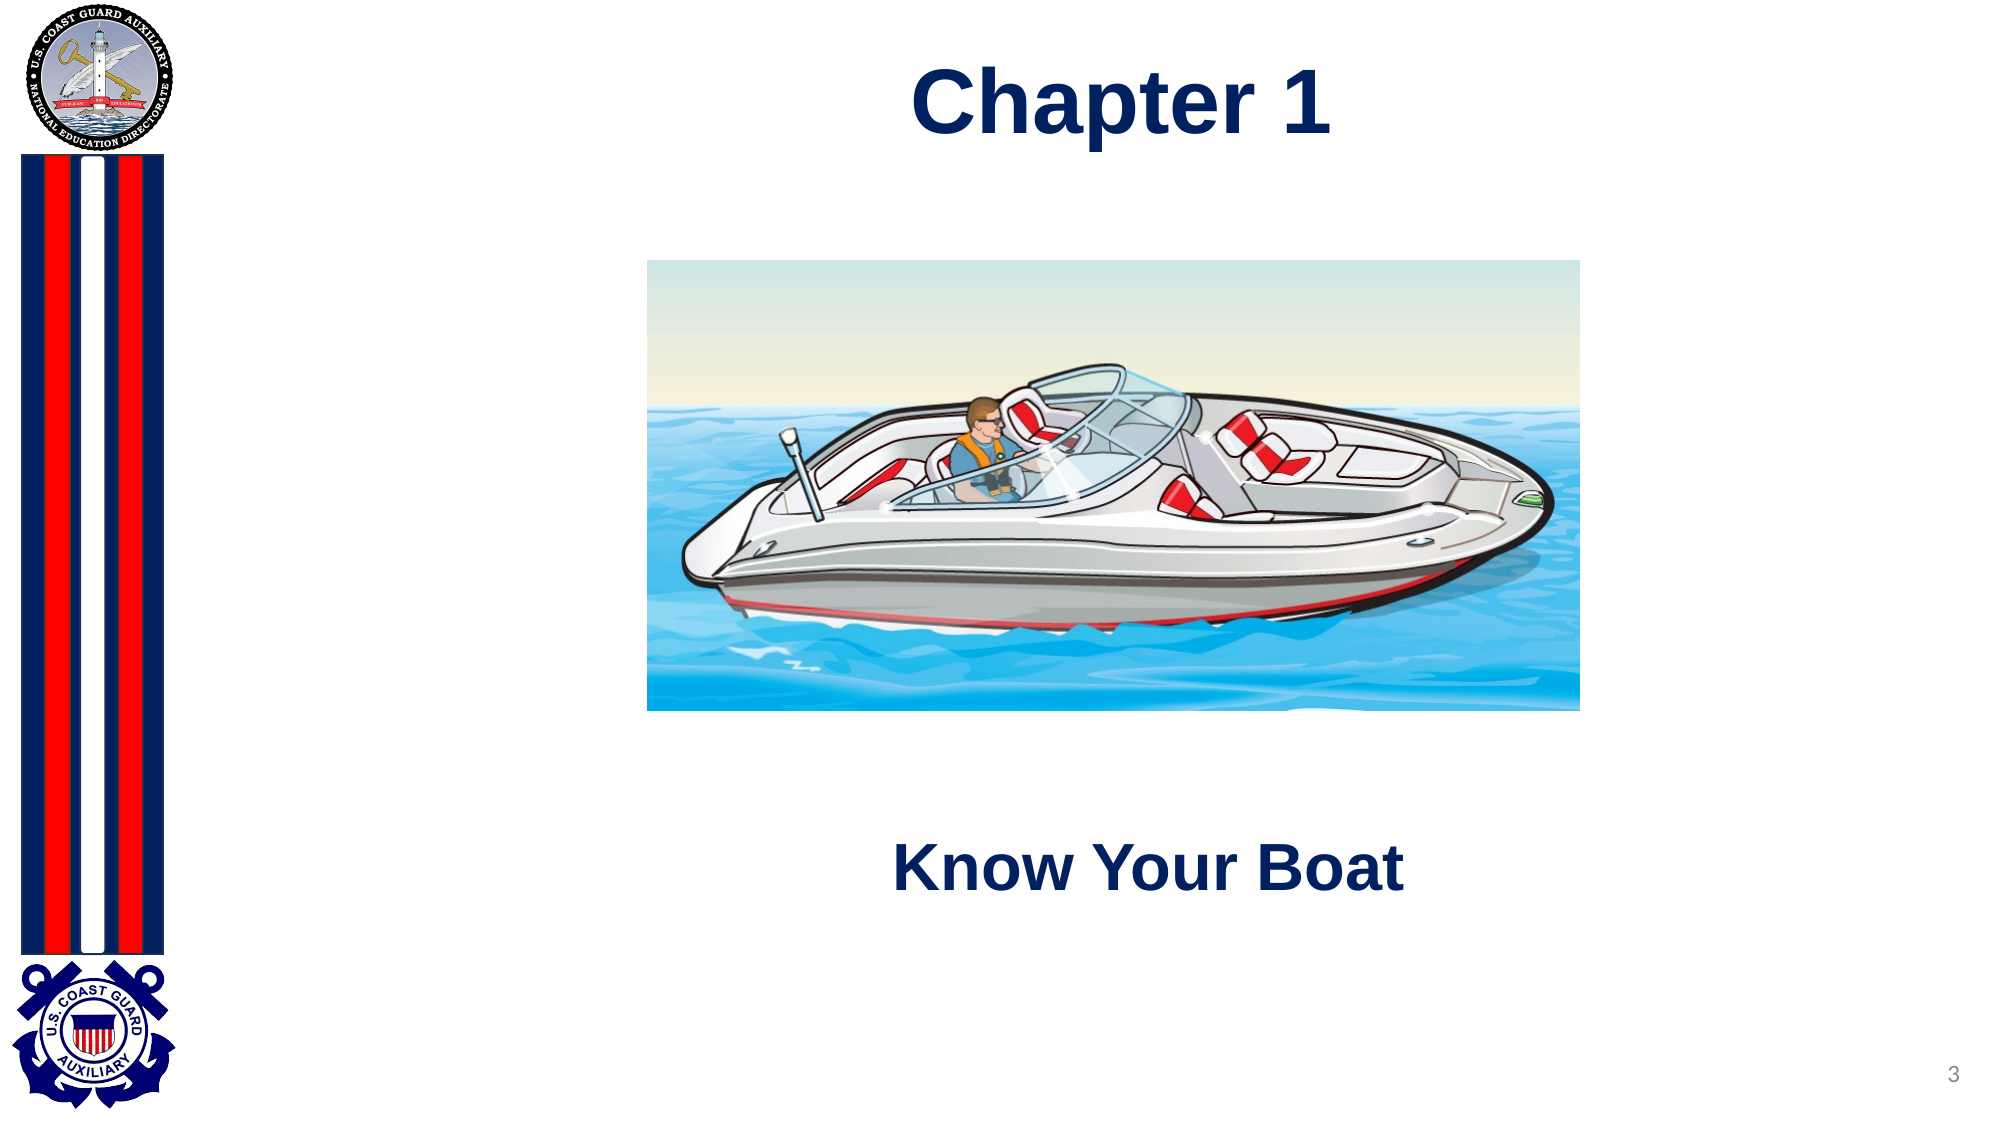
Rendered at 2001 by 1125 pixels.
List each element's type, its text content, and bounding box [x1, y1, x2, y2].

picture [21, 0, 178, 156]
title Chapter 1 [279, 19, 1965, 161]
picture [0, 941, 189, 1123]
slide_number ‹#› [1837, 1042, 1975, 1103]
picture [647, 260, 1580, 711]
text_box Know Your Boat [297, 816, 2000, 911]
